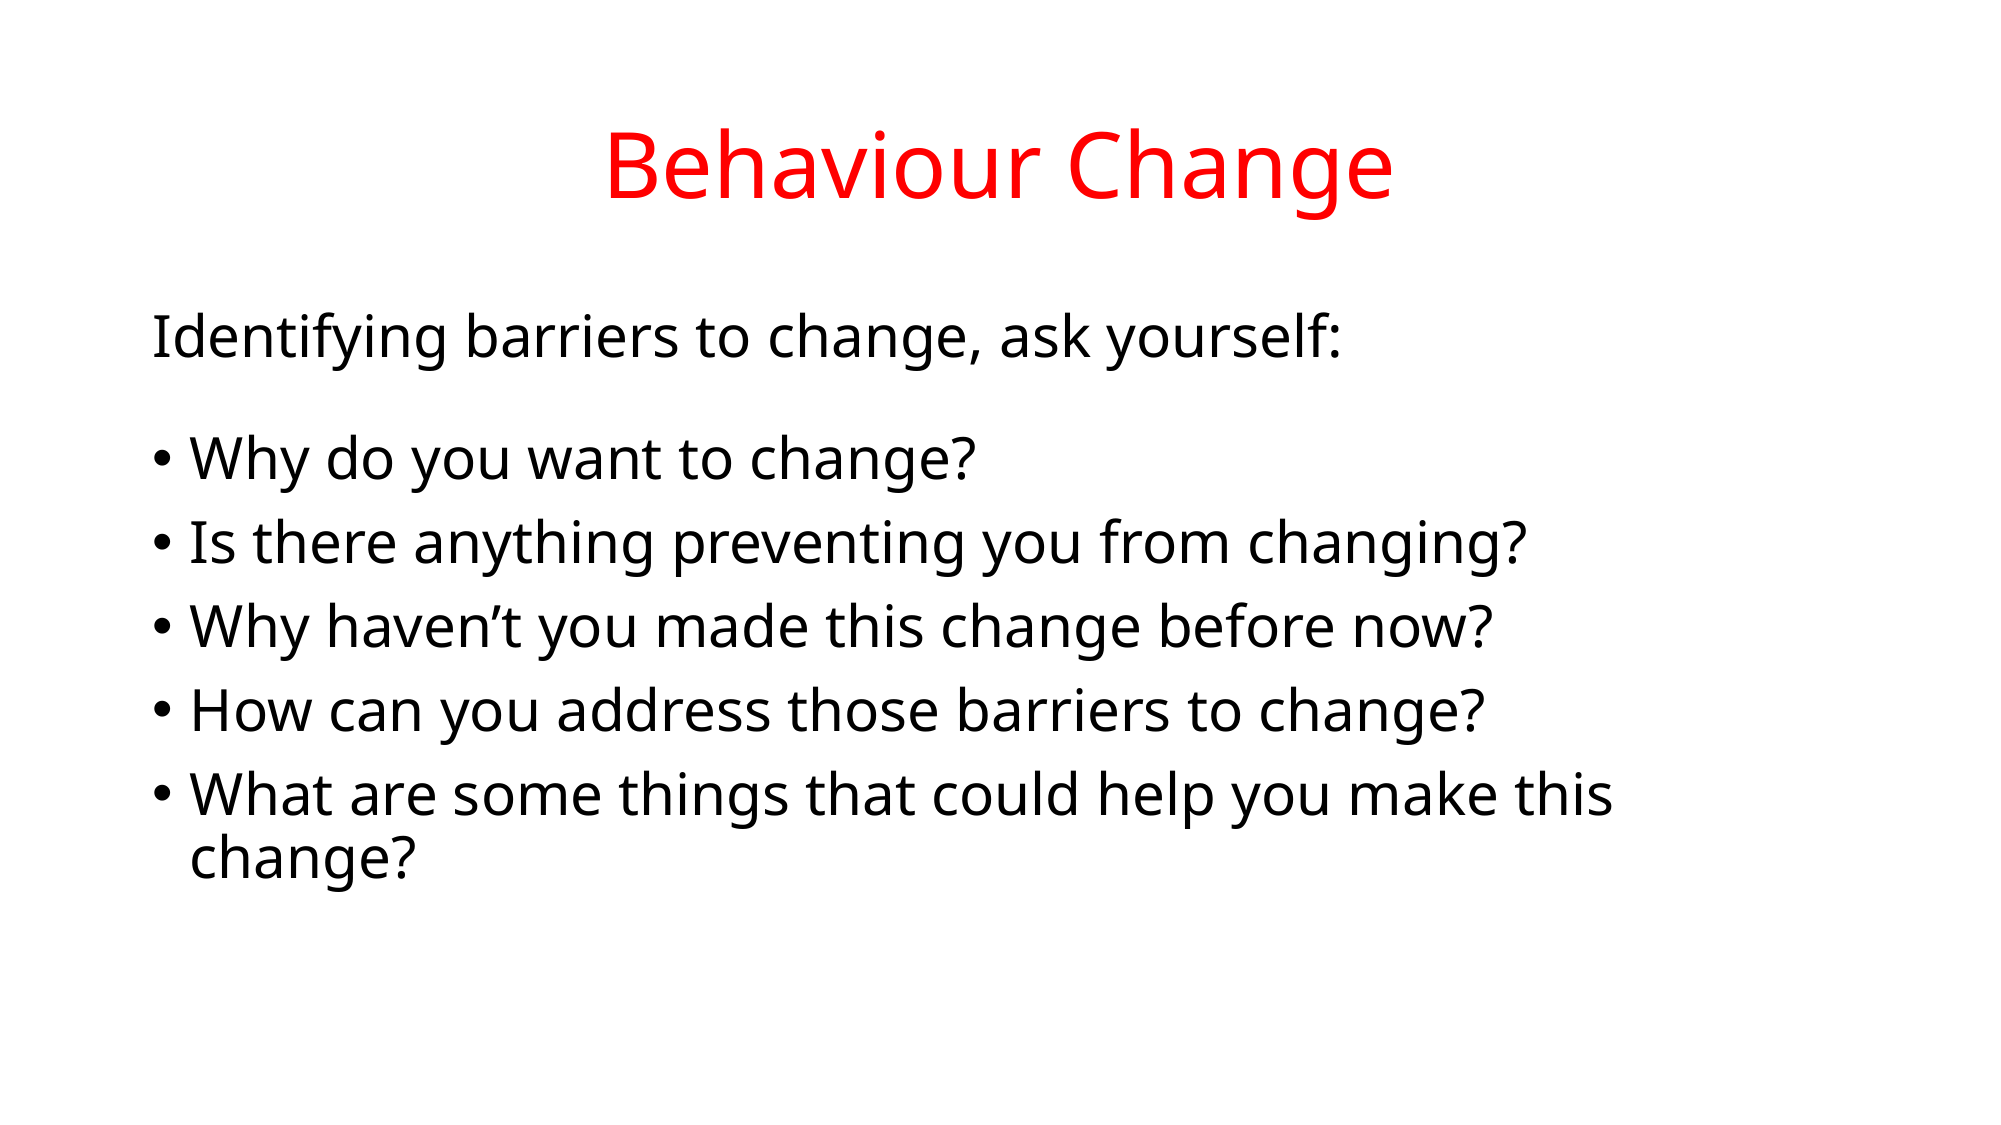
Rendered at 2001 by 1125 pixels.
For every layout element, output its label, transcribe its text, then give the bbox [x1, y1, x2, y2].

title Behaviour Change [137, 59, 1863, 278]
list Identifying barriers to change, ask yourself: Why do you want to change? Is there anything preventing you from changing? Why haven’t you made this change before now? How can you address those barriers to change? What are some things that could help you make this change? [137, 299, 1863, 1014]
